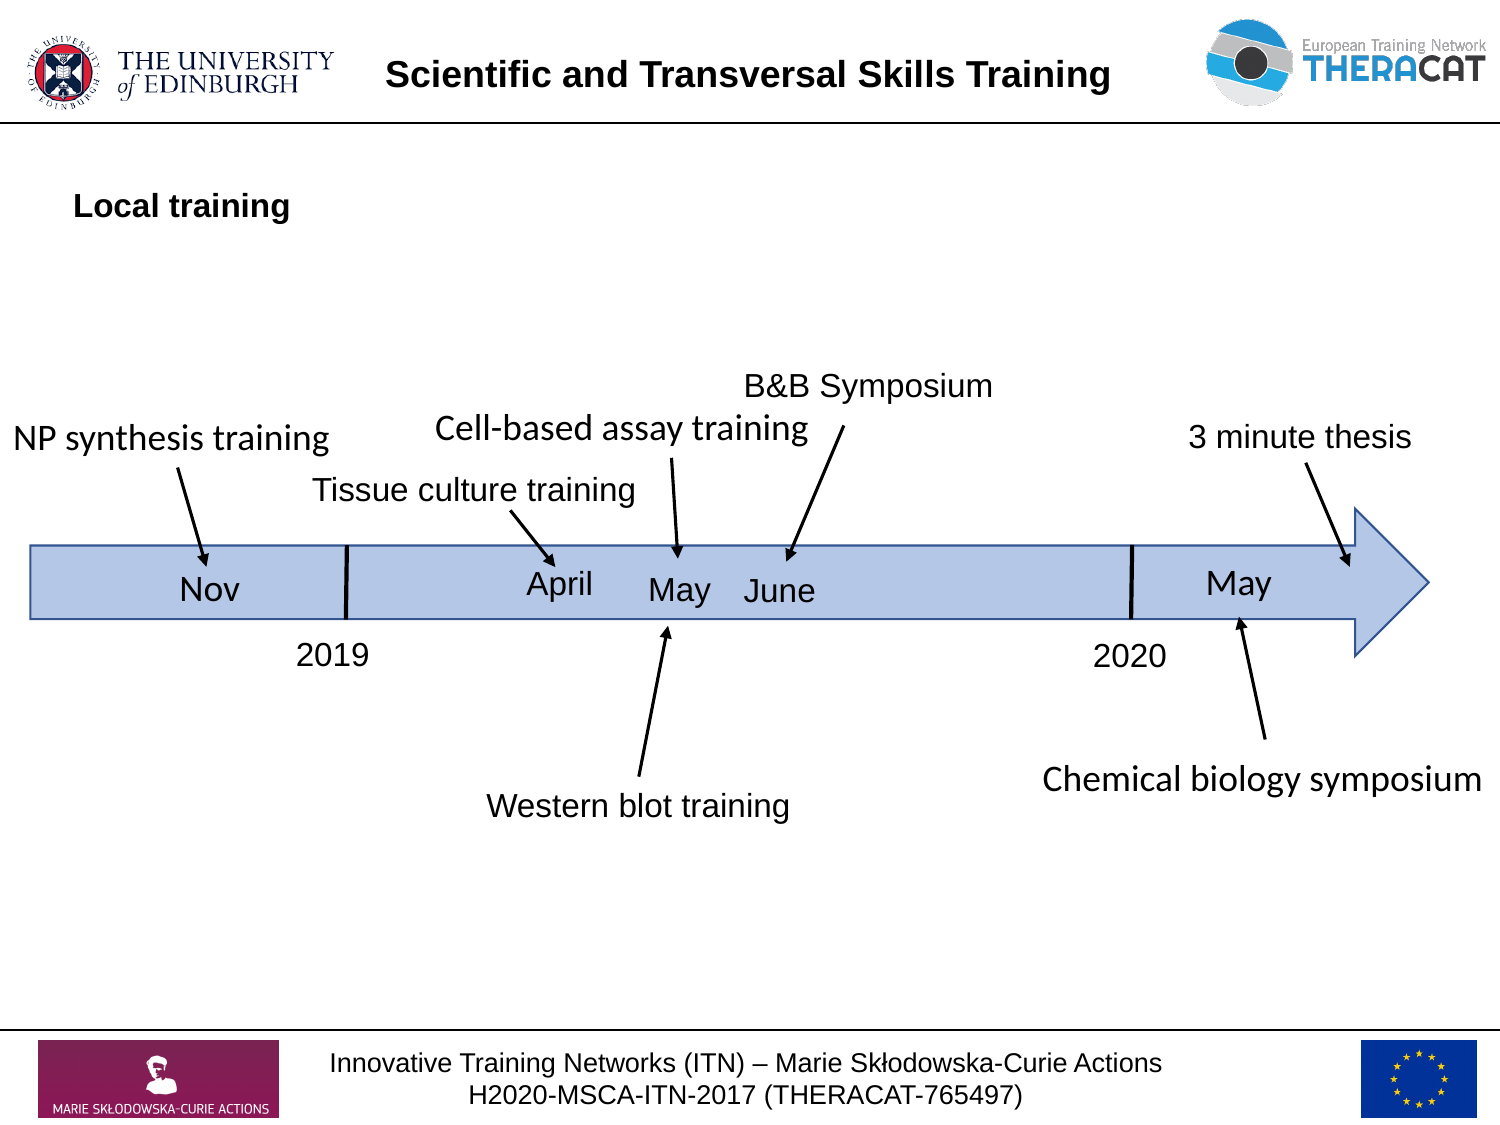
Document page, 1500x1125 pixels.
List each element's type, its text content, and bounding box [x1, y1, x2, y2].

text_box June [728, 561, 844, 617]
text_box Chemical biology symposium [1027, 746, 1500, 807]
text_box April [511, 555, 609, 610]
text_box May [633, 561, 728, 616]
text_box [177, 467, 207, 567]
picture [1206, 19, 1486, 106]
picture [38, 1040, 279, 1118]
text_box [638, 625, 669, 777]
text_box Western blot training [471, 776, 806, 832]
text_box NP synthesis training [0, 405, 345, 466]
picture [13, 23, 347, 122]
text_box May [1190, 550, 1287, 611]
picture [1361, 1040, 1477, 1118]
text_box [1238, 616, 1266, 740]
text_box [1305, 462, 1350, 567]
text_box 2020 [1078, 626, 1182, 682]
text_box Nov [164, 556, 268, 616]
text_box [29, 506, 1431, 659]
text_box Scientific and Transversal Skills Training [370, 42, 1128, 102]
text_box Local training [58, 177, 1363, 232]
text_box 2019 [281, 625, 385, 681]
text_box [510, 510, 556, 568]
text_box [786, 425, 844, 562]
text_box 3 minute thesis [1173, 407, 1428, 463]
text_box Cell-based assay training [420, 395, 825, 456]
text_box B&B Symposium [728, 356, 1026, 412]
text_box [671, 457, 678, 559]
text_box Tissue culture training [297, 460, 652, 516]
